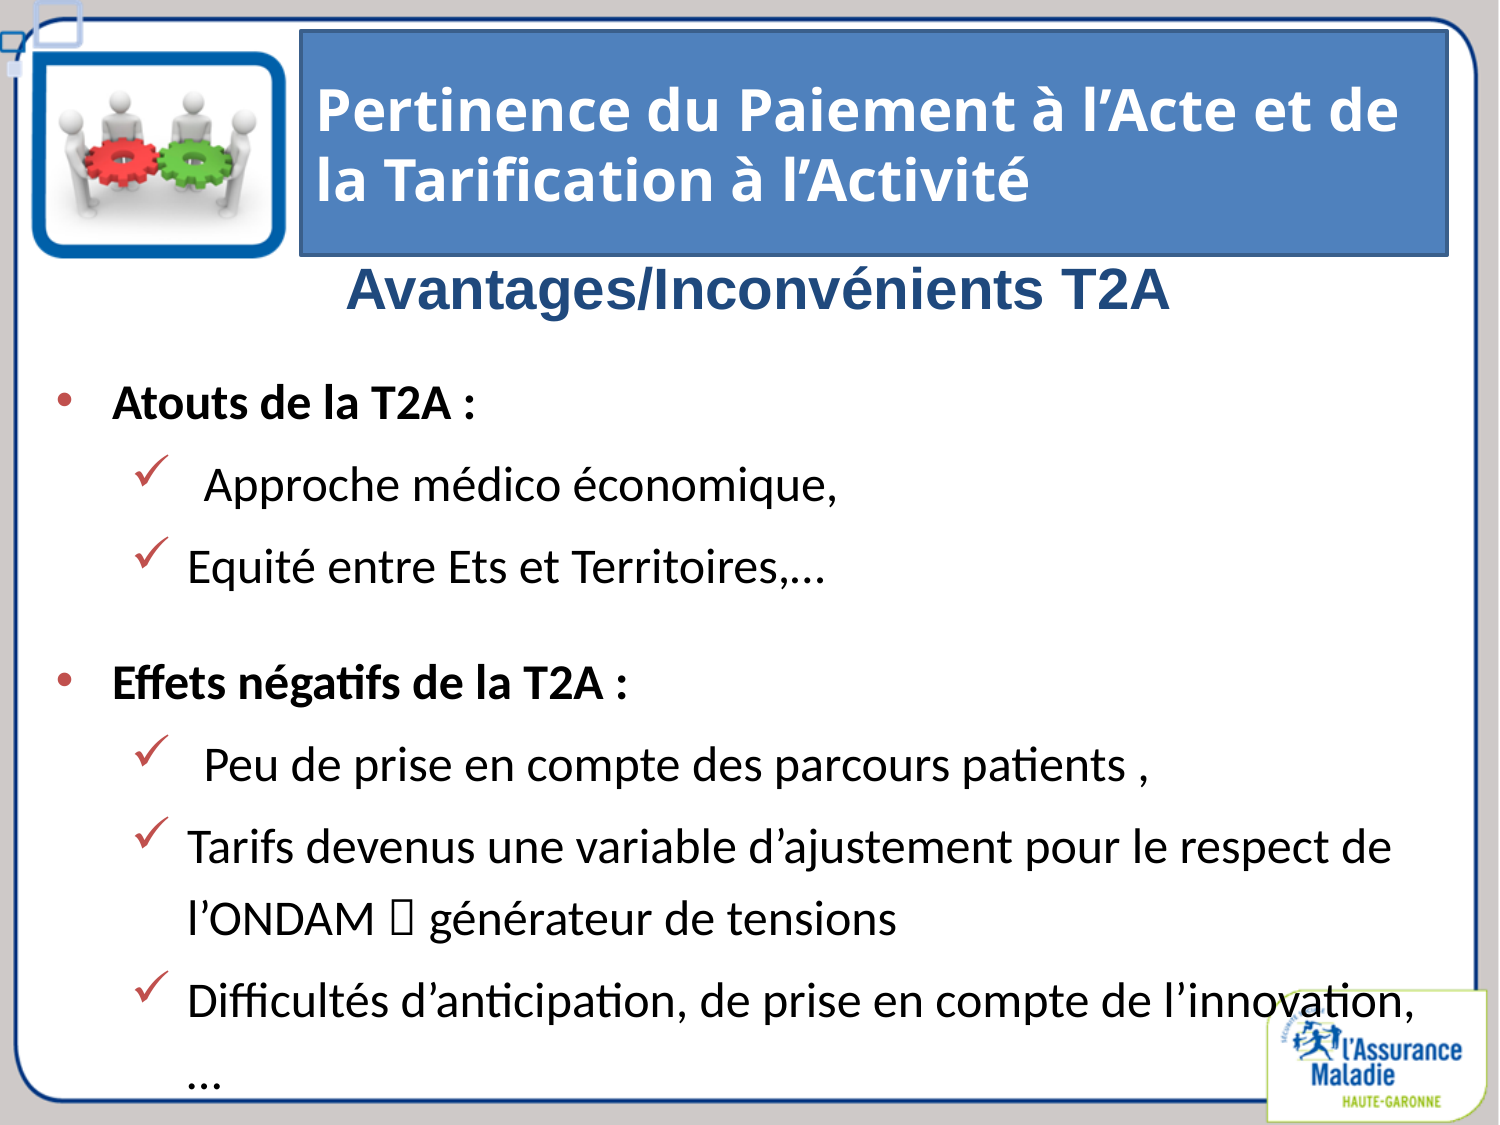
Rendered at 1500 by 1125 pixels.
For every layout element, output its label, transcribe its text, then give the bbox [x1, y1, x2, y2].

text_box Pertinence du Paiement à l’Acte et de la Tarification à l’Activité [299, 29, 1449, 257]
picture [0, 0, 1500, 1125]
text_box Atouts de la T2A : Approche médico économique, Equité entre Ets et Territoires,… Effets négatifs de la T2A : Peu de prise en compte des parcours patients , Tarifs devenus une variable d’ajustement pour le respect de l’ONDAM  générateur de tensions Difficultés d’anticipation, de prise en compte de l’innovation,… [41, 349, 1439, 1071]
title Avantages/Inconvénients T2A [17, 243, 1500, 327]
